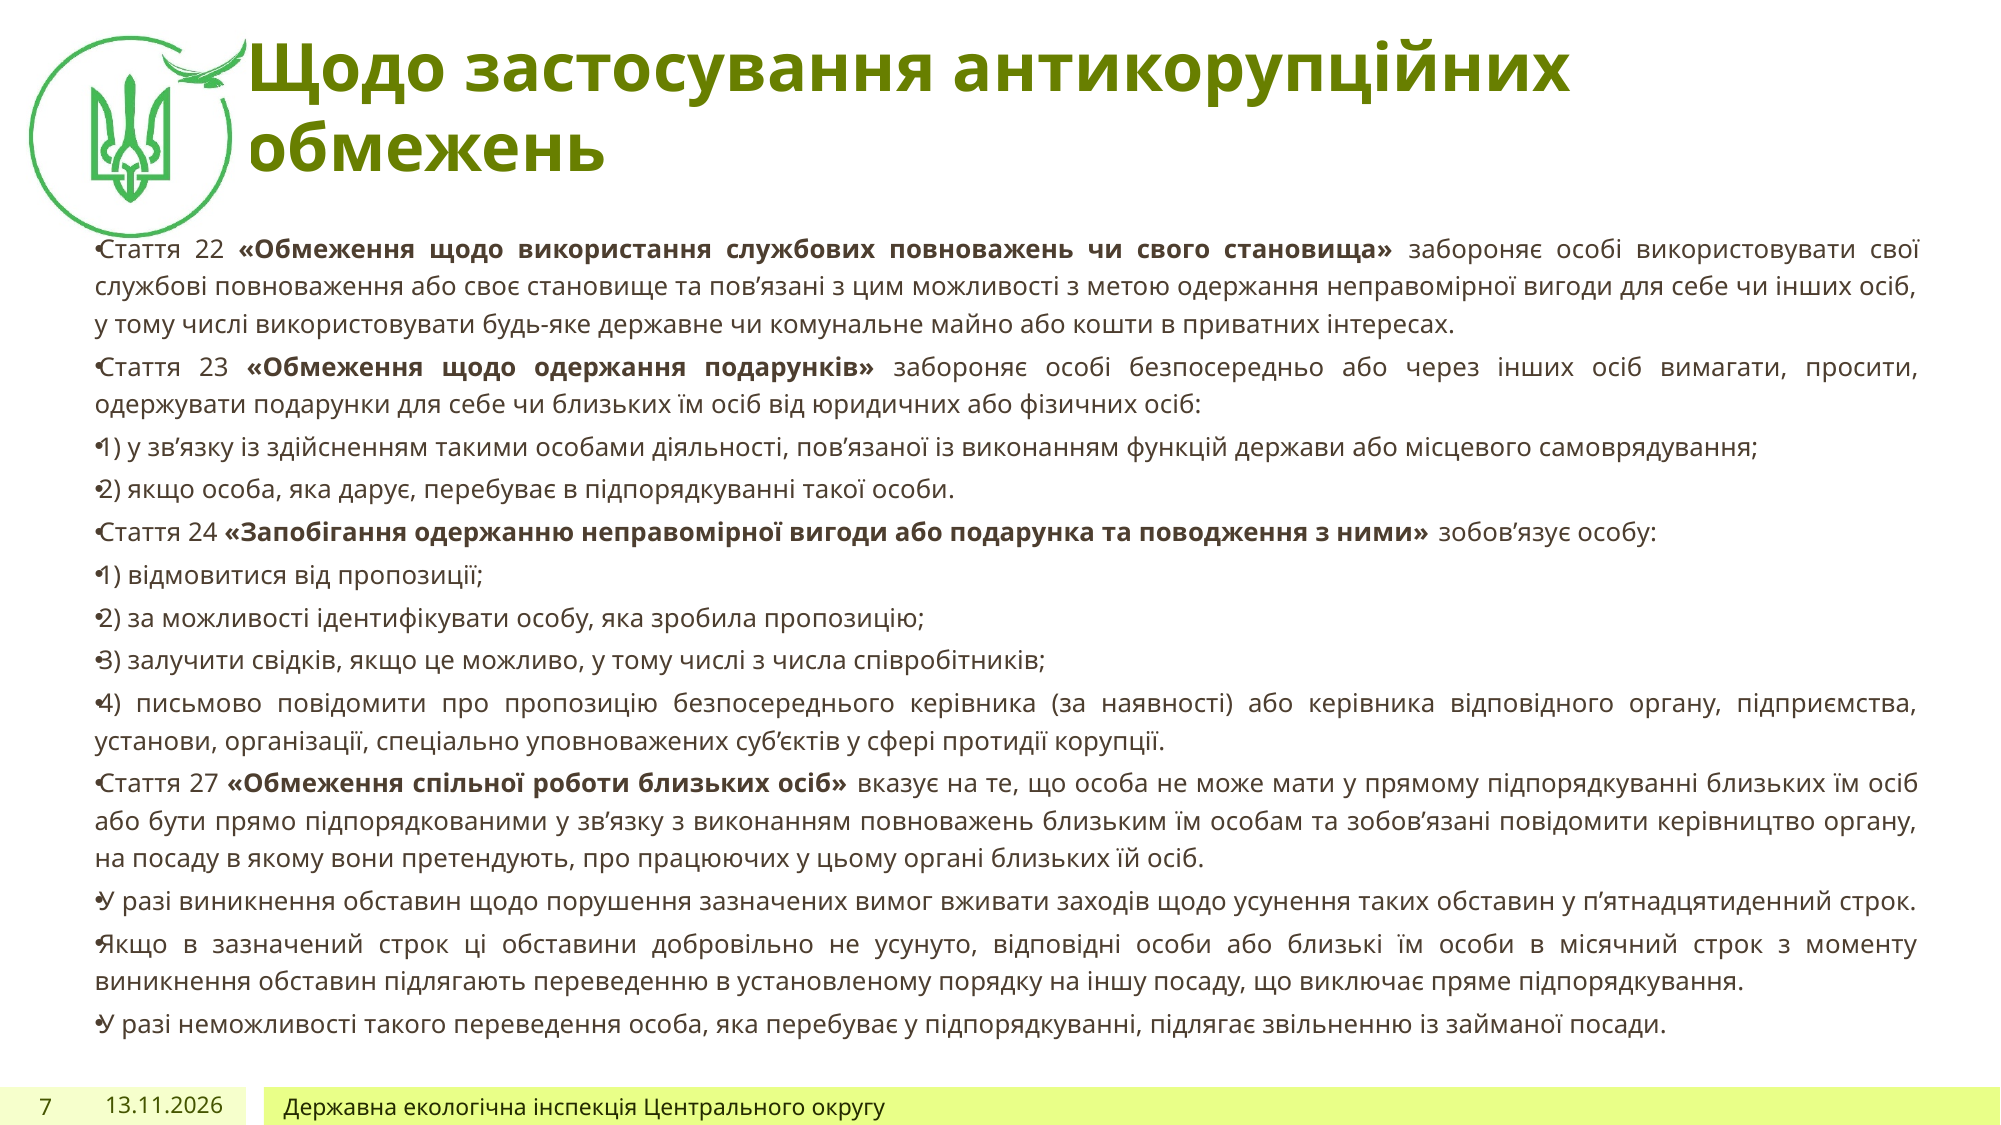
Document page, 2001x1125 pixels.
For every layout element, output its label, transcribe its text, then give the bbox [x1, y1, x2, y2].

footer Державна екологічна інспекція Центрального округу [268, 1102, 1769, 1125]
picture [15, 19, 251, 254]
title Щодо застосування антикорупційних обмежень [251, 45, 1769, 193]
slide_number 7 [0, 1087, 68, 1125]
list Стаття 22 «Обмеження щодо використання службових повноважень чи свого становища» забороняє особі використовувати свої службові повноваження або своє становище та пов’язані з цим можливості з метою одержання неправомірної вигоди для себе чи інших осіб, у тому числі використовувати будь-яке державне чи комунальне майно або кошти в приватних інтересах. Стаття 23 «Обмеження щодо одержання подарунків» забороняє особі безпосередньо або через інших осіб вимагати, просити, одержувати подарунки для себе чи близьких їм осіб від юридичних або фізичних осіб: 1) у зв’язку із здійсненням такими особами діяльності, пов’язаної із виконанням функцій держави або місцевого самоврядування; 2) якщо особа, яка дарує, перебуває в підпорядкуванні такої особи. Стаття 24 «Запобігання одержанню неправомірної вигоди або подарунка та поводження з ними» зобов’язує особу: 1) відмовитися від пропозиції; 2) за можливості ідентифікувати особу, яка зробила пропозицію; 3) залучити свідків, якщо це можливо, у тому числі з числа співробітників; 4) письмово повідомити про пропозицію безпосереднього керівника (за наявності) або керівника відповідного органу, підприємства, установи, організації, спеціально уповноважених суб’єктів у сфері протидії корупції. Стаття 27 «Обмеження спільної роботи близьких осіб» вказує на те, що особа не може мати у прямому підпорядкуванні близьких їм осіб або бути прямо підпорядкованими у зв’язку з виконанням повноважень близьким їм особам та зобов’язані повідомити керівництво органу, на посаду в якому вони претендують, про працюючих у цьому органі близьких їй осіб. У разі виникнення обставин щодо порушення зазначених вимог вживати заходів щодо усунення таких обставин у п’ятнадцятиденний строк. Якщо в зазначений строк ці обставини добровільно не усунуто, відповідні особи або близькі їм особи в місячний строк з моменту виникнення обставин підлягають переведенню в установленому порядку на іншу посаду, що виключає пряме підпорядкування. У разі неможливості такого переведення особа, яка перебуває у підпорядкуванні, підлягає звільненню із займаної посади. [79, 218, 1936, 1102]
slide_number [74, 1087, 239, 1125]
